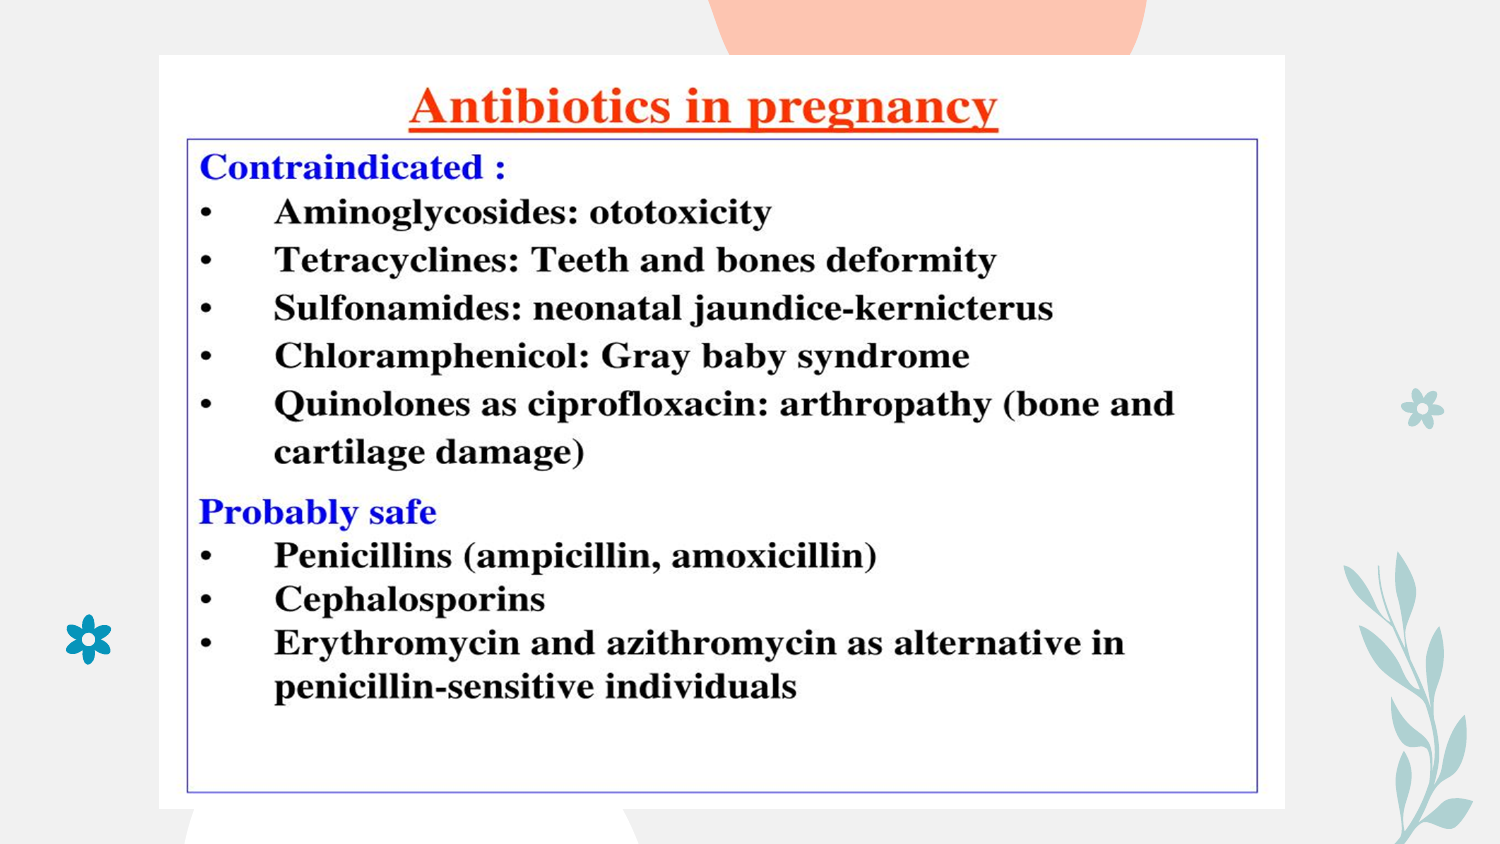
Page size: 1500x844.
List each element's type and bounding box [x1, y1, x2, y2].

picture [159, 55, 1285, 809]
